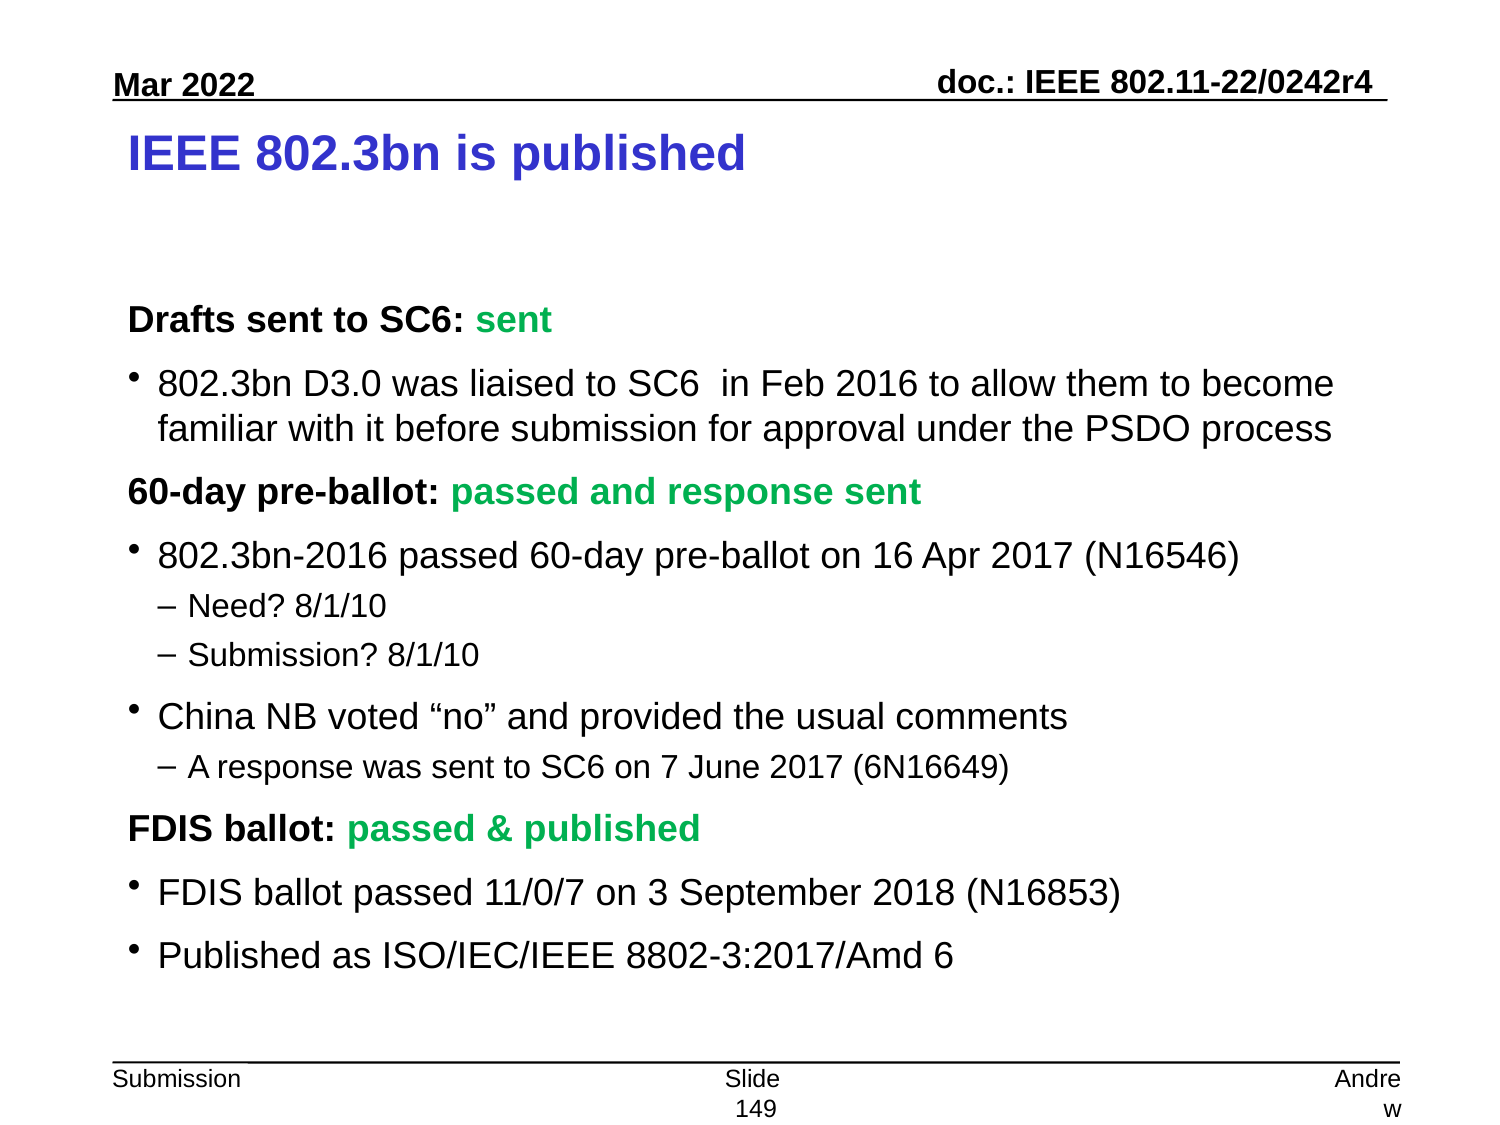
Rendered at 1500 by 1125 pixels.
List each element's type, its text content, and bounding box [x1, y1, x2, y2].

title IEEE 802.3bn is published [112, 112, 1388, 287]
list Drafts sent to SC6: sent 802.3bn D3.0 was liaised to SC6 in Feb 2016 to allow them to become familiar with it before submission for approval under the PSDO process 60-day pre-ballot: passed and response sent 802.3bn-2016 passed 60-day pre-ballot on 16 Apr 2017 (N16546) Need? 8/1/10 Submission? 8/1/10 China NB voted “no” and provided the usual comments A response was sent to SC6 on 7 June 2017 (6N16649) FDIS ballot: passed & published FDIS ballot passed 11/0/7 on 3 September 2018 (N16853) Published as ISO/IEC/IEEE 8802-3:2017/Amd 6 [112, 287, 1388, 963]
footer Andrew Myles, Cisco [1320, 1061, 1402, 1093]
slide_number Slide 149 [709, 1061, 803, 1093]
